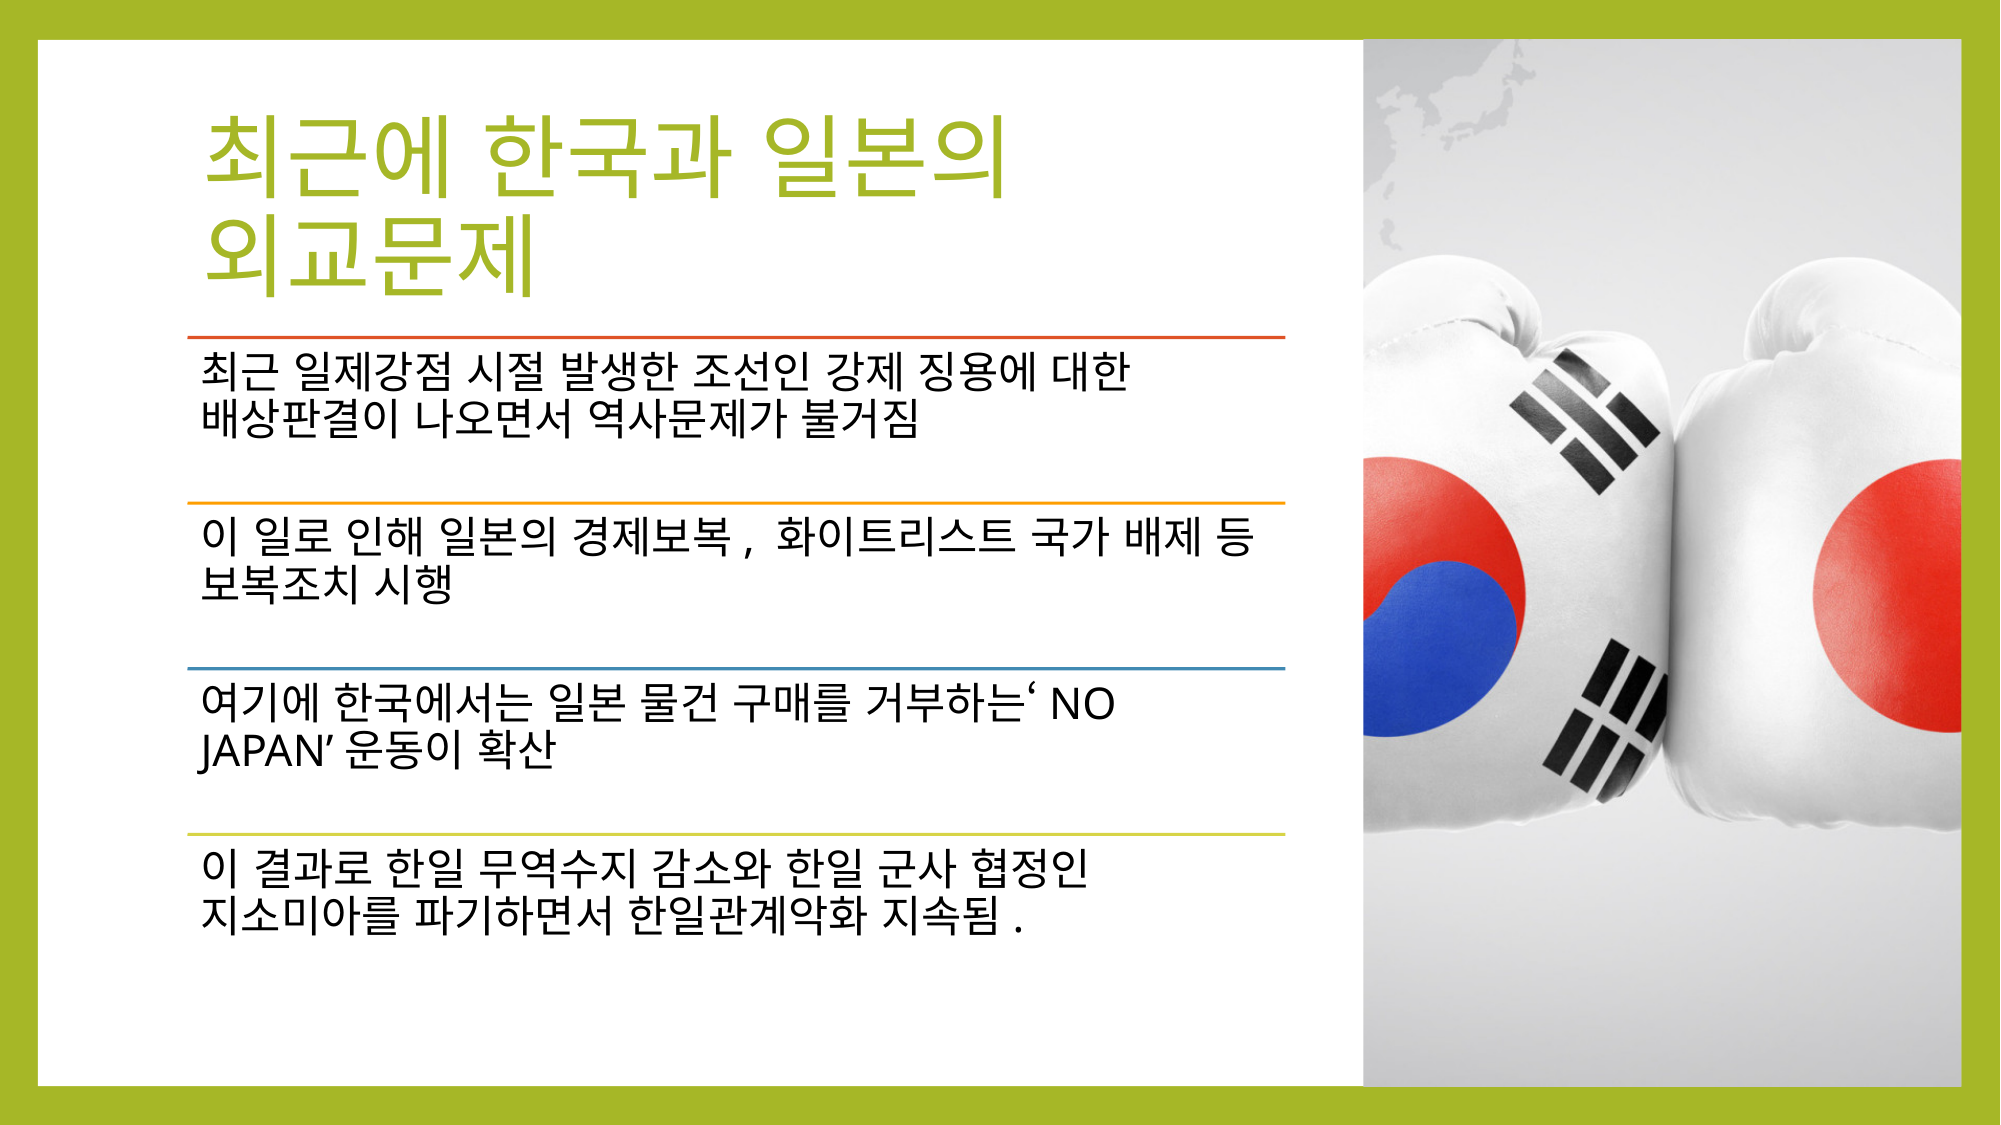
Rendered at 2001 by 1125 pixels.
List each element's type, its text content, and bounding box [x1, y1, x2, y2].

title 최근에 한국과 일본의 외교문제 [187, 99, 1286, 323]
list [1362, 39, 1962, 1087]
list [187, 337, 1286, 1001]
